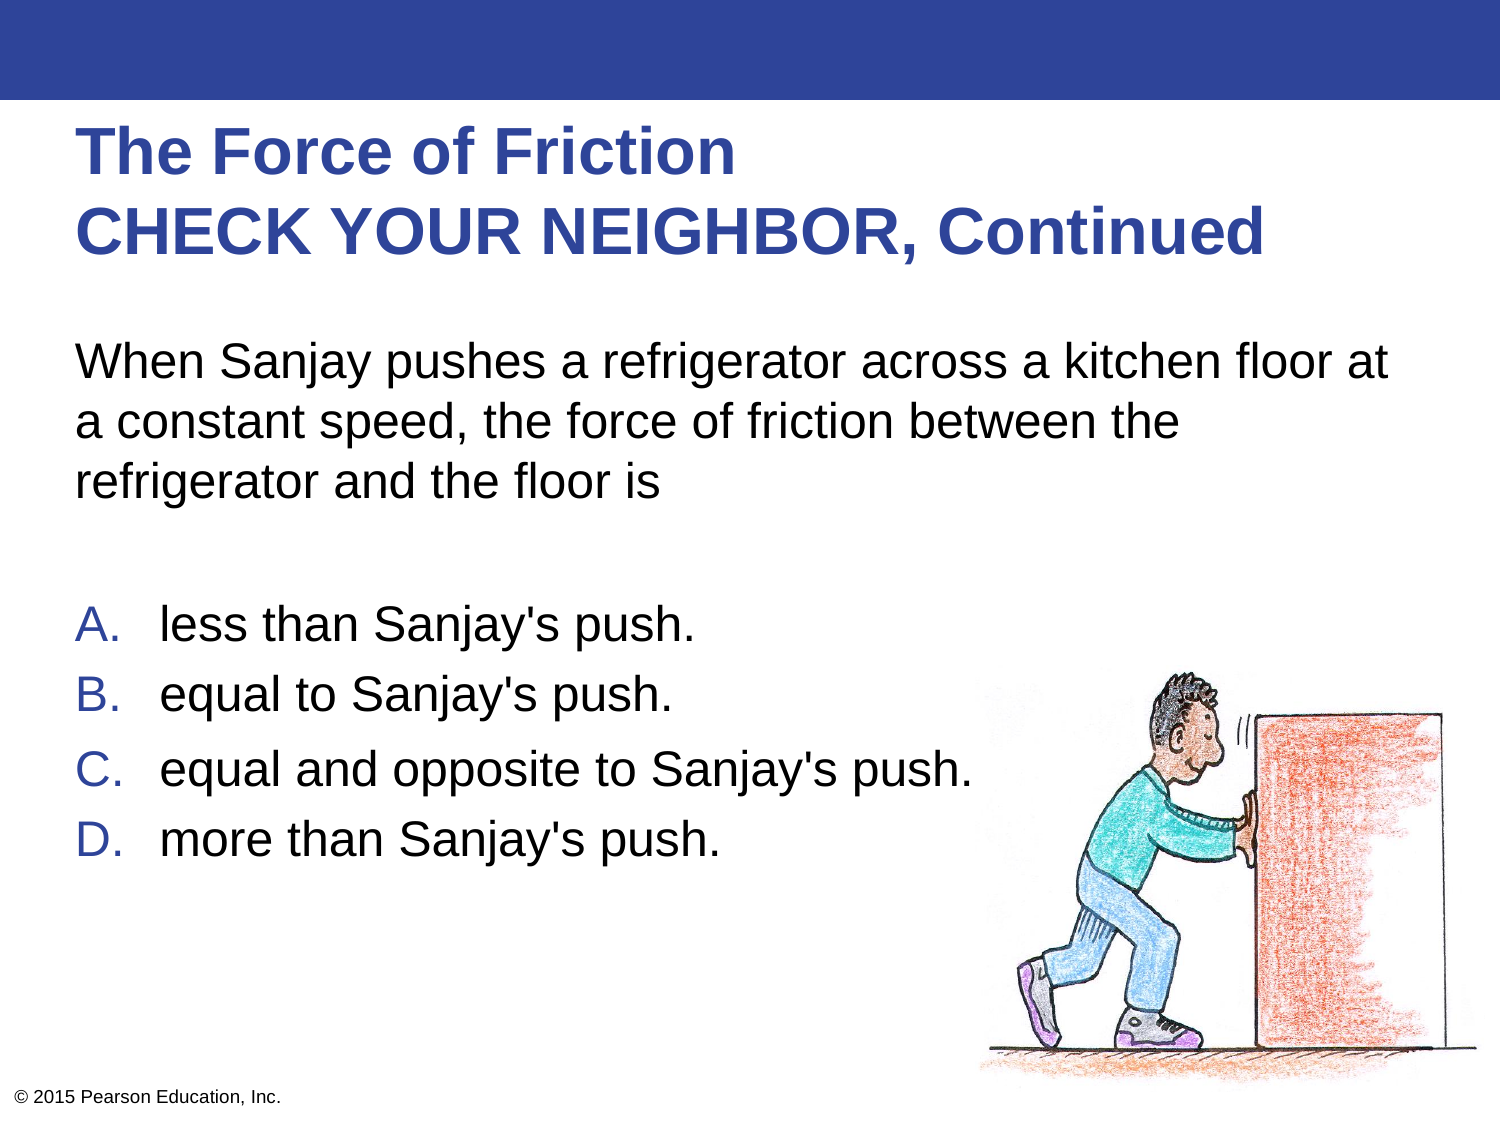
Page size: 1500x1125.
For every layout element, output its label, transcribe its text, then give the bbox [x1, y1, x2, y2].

list When Sanjay pushes a refrigerator across a kitchen floor at a constant speed, the force of friction between the refrigerator and the floor is less than Sanjay's push. equal to Sanjay's push. equal and opposite to Sanjay's push. more than Sanjay's push. [59, 321, 1410, 1085]
title The Force of Friction CHECK YOUR NEIGHBOR, Continued [0, 100, 1500, 278]
picture [974, 664, 1485, 1092]
